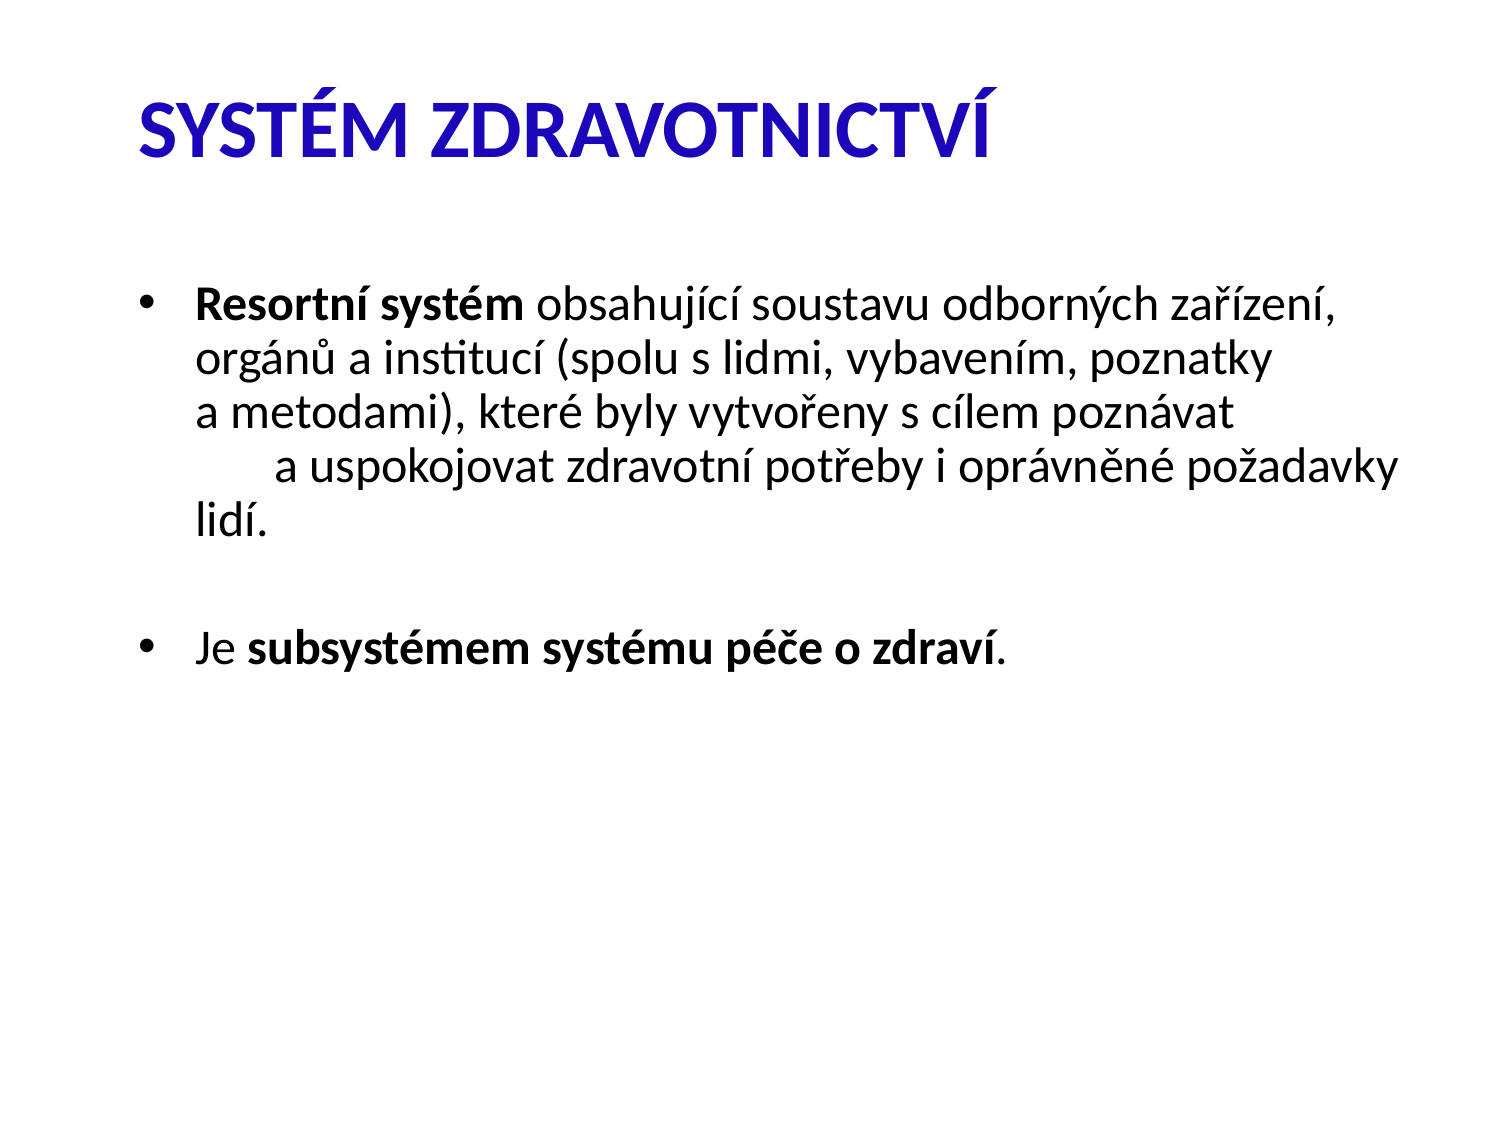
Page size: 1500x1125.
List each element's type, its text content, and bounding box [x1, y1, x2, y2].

list SYSTÉM ZDRAVOTNICTVÍ Resortní systém obsahující soustavu odborných zařízení, orgánů a institucí (spolu s lidmi, vybavením, poznatky a metodami), které byly vytvořeny s cílem poznávat a uspokojovat zdravotní potřeby i oprávněné požadavky lidí. Je subsystémem systému péče o zdraví. [123, 66, 1425, 1059]
